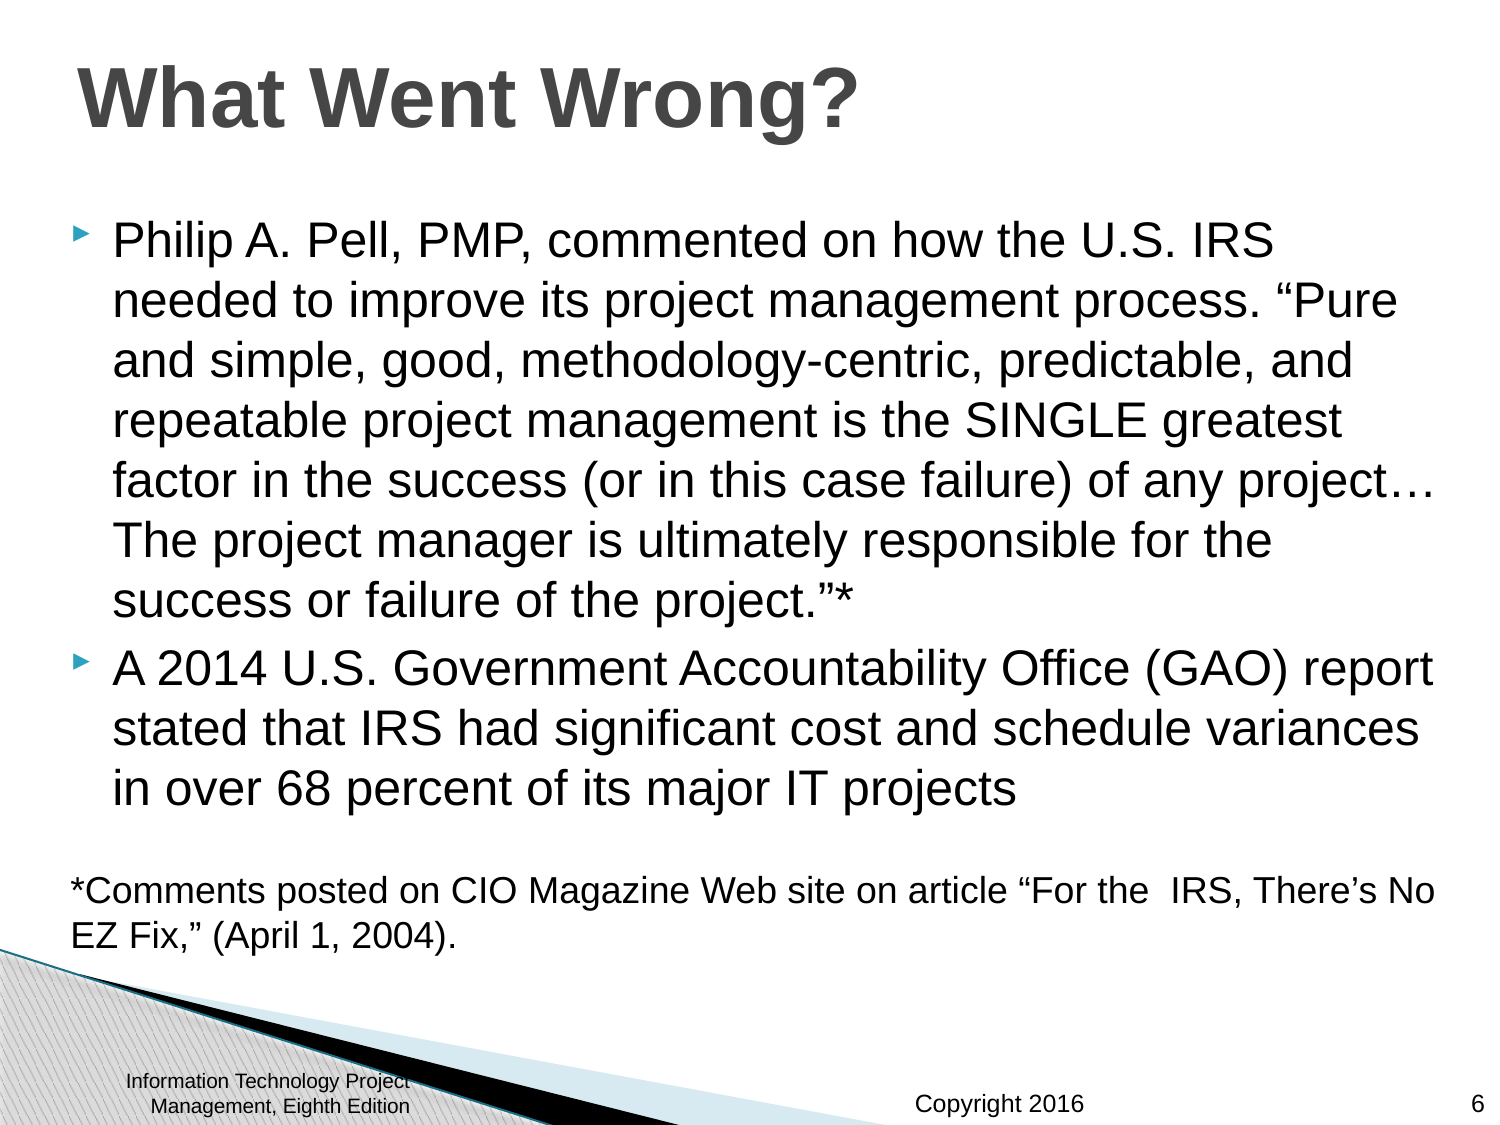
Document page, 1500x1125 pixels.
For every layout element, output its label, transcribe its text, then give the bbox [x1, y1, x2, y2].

list Philip A. Pell, PMP, commented on how the U.S. IRS needed to improve its project management process. “Pure and simple, good, methodology-centric, predictable, and repeatable project management is the SINGLE greatest factor in the success (or in this case failure) of any project… The project manager is ultimately responsible for the success or failure of the project.”* A 2014 U.S. Government Accountability Office (GAO) report stated that IRS had significant cost and schedule variances in over 68 percent of its major IT projects *Comments posted on CIO Magazine Web site on article “For the IRS, There’s No EZ Fix,” (April 1, 2004). [37, 199, 1463, 1013]
footer Information Technology Project Management, Eighth Edition [0, 1065, 425, 1125]
slide_number 6 [1408, 1065, 1500, 1125]
title What Went Wrong? [62, 0, 1413, 188]
